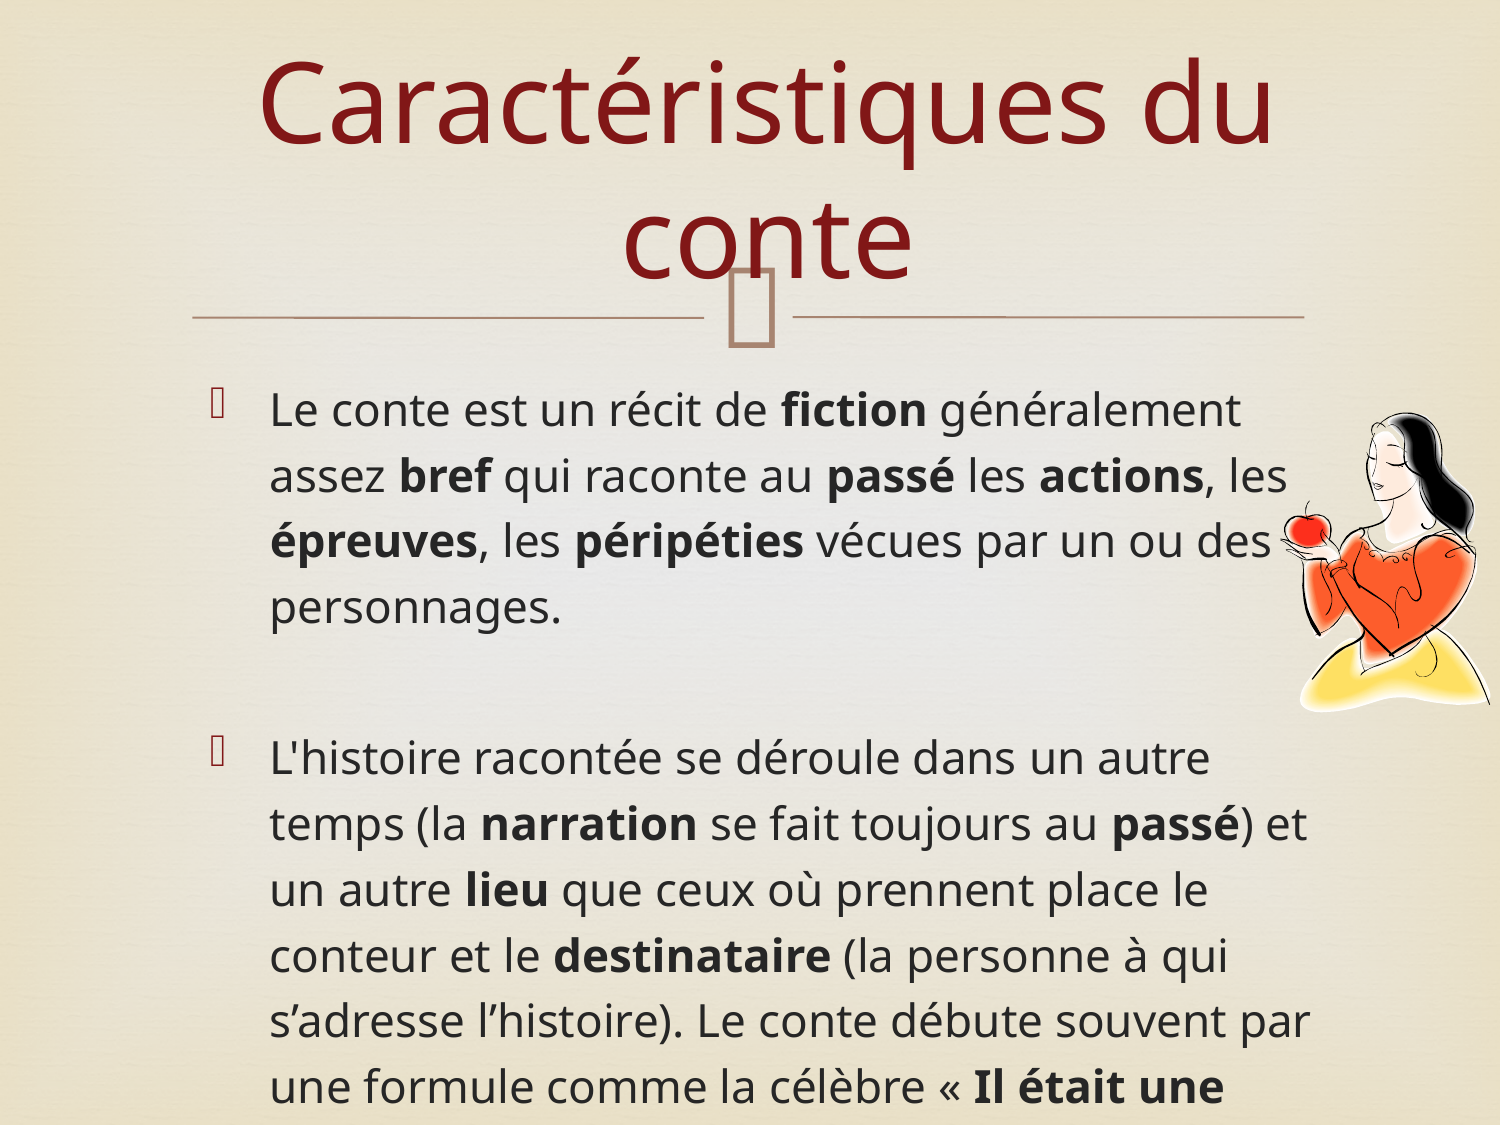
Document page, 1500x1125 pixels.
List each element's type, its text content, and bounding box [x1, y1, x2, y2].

title Caractéristiques du conte [118, 79, 1417, 252]
list Le conte est un récit de fiction généralement assez bref qui raconte au passé les actions, les épreuves, les péripéties vécues par un ou des personnages. L'histoire racontée se déroule dans un autre temps (la narration se fait toujours au passé) et un autre lieu que ceux où prennent place le conteur et le destinataire (la personne à qui s’adresse l’histoire). Le conte débute souvent par une formule comme la célèbre « Il était une fois… » [194, 361, 1341, 1079]
picture [1278, 411, 1492, 714]
